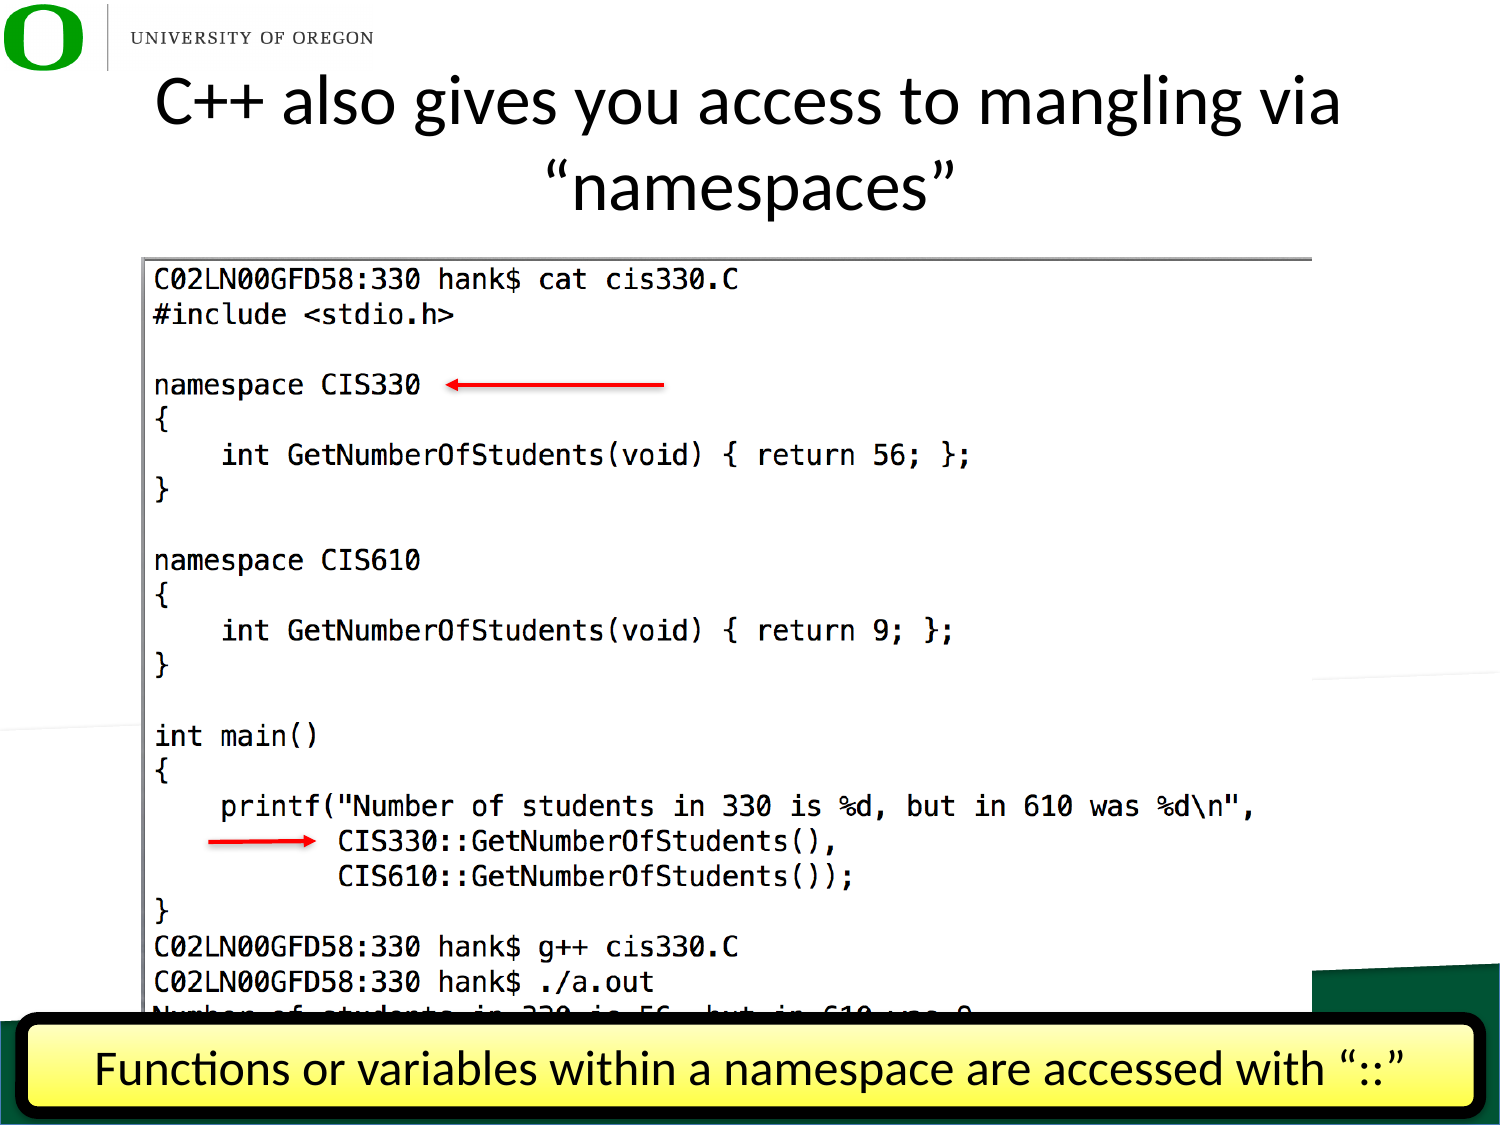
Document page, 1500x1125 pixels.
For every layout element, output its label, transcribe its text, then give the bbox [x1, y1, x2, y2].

picture [4, 4, 373, 71]
text_box Functions or variables within a namespace are accessed with “::” [20, 1017, 1481, 1114]
title C++ also gives you access to mangling via “namespaces” [75, 45, 1425, 233]
picture [140, 256, 1312, 1101]
